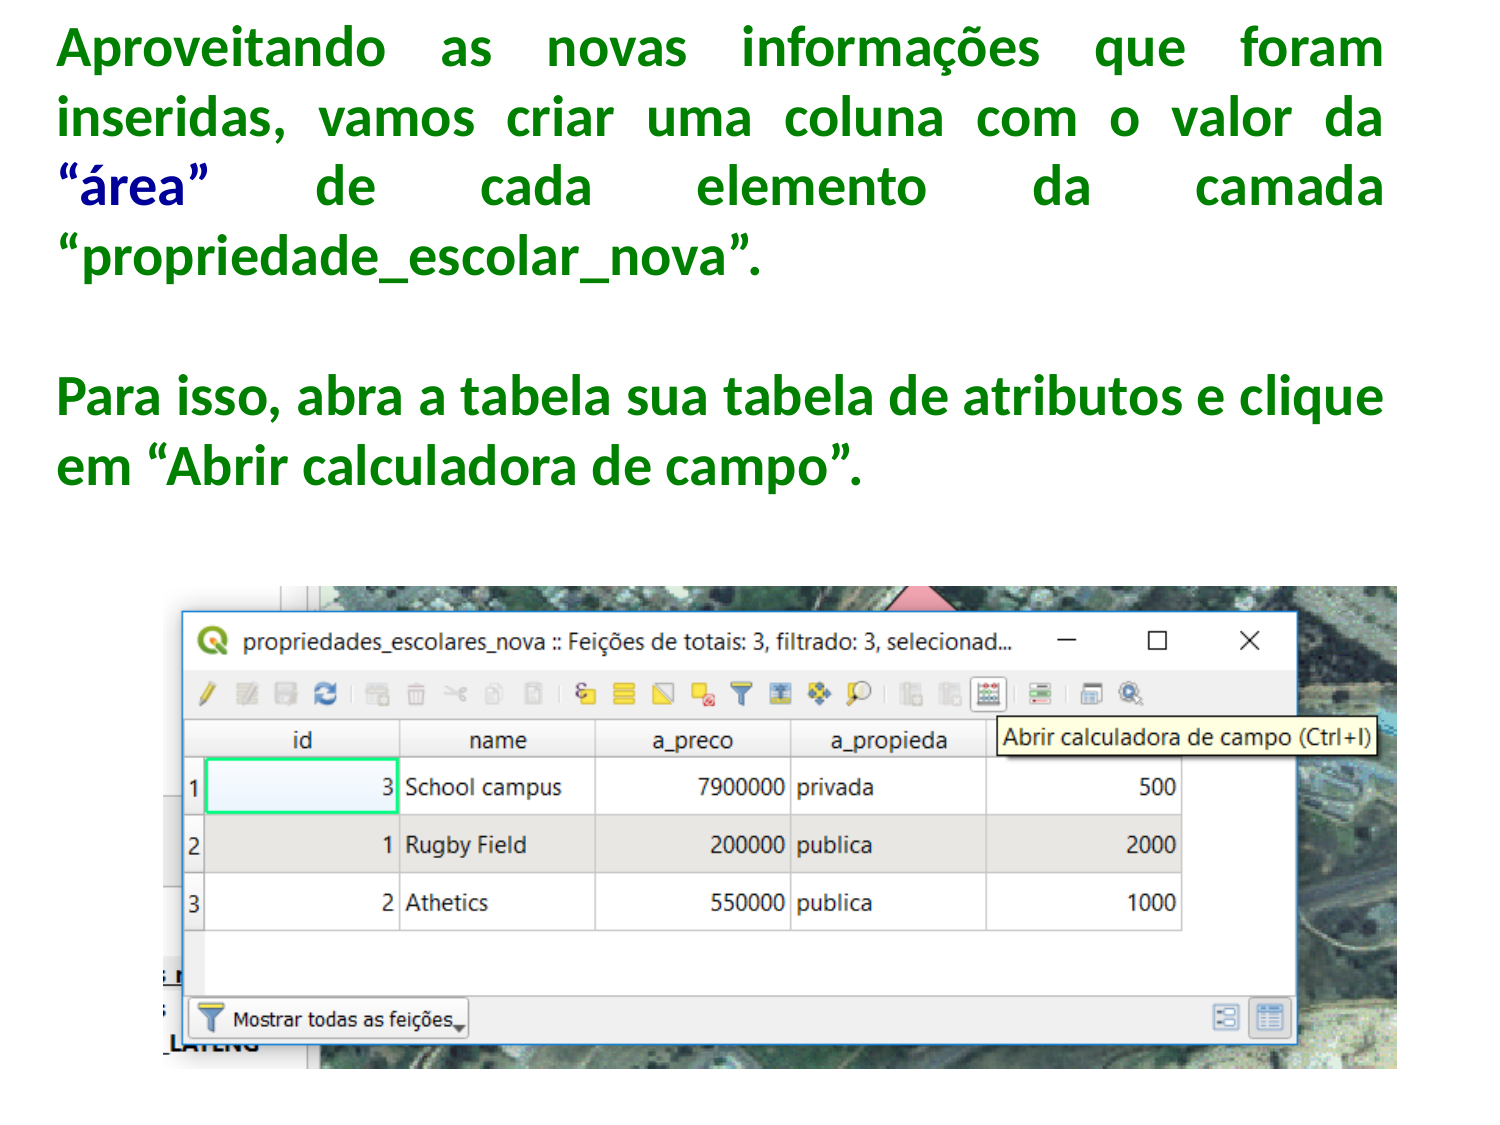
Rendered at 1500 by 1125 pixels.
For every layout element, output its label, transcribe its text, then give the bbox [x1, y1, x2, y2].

picture [162, 585, 1397, 1070]
text_box Aproveitando as novas informações que foram inseridas, vamos criar uma coluna com o valor da “área” de cada elemento da camada “propriedade_escolar_nova”. Para isso, abra a tabela sua tabela de atributos e clique em “Abrir calculadora de campo”. [41, 0, 1400, 505]
